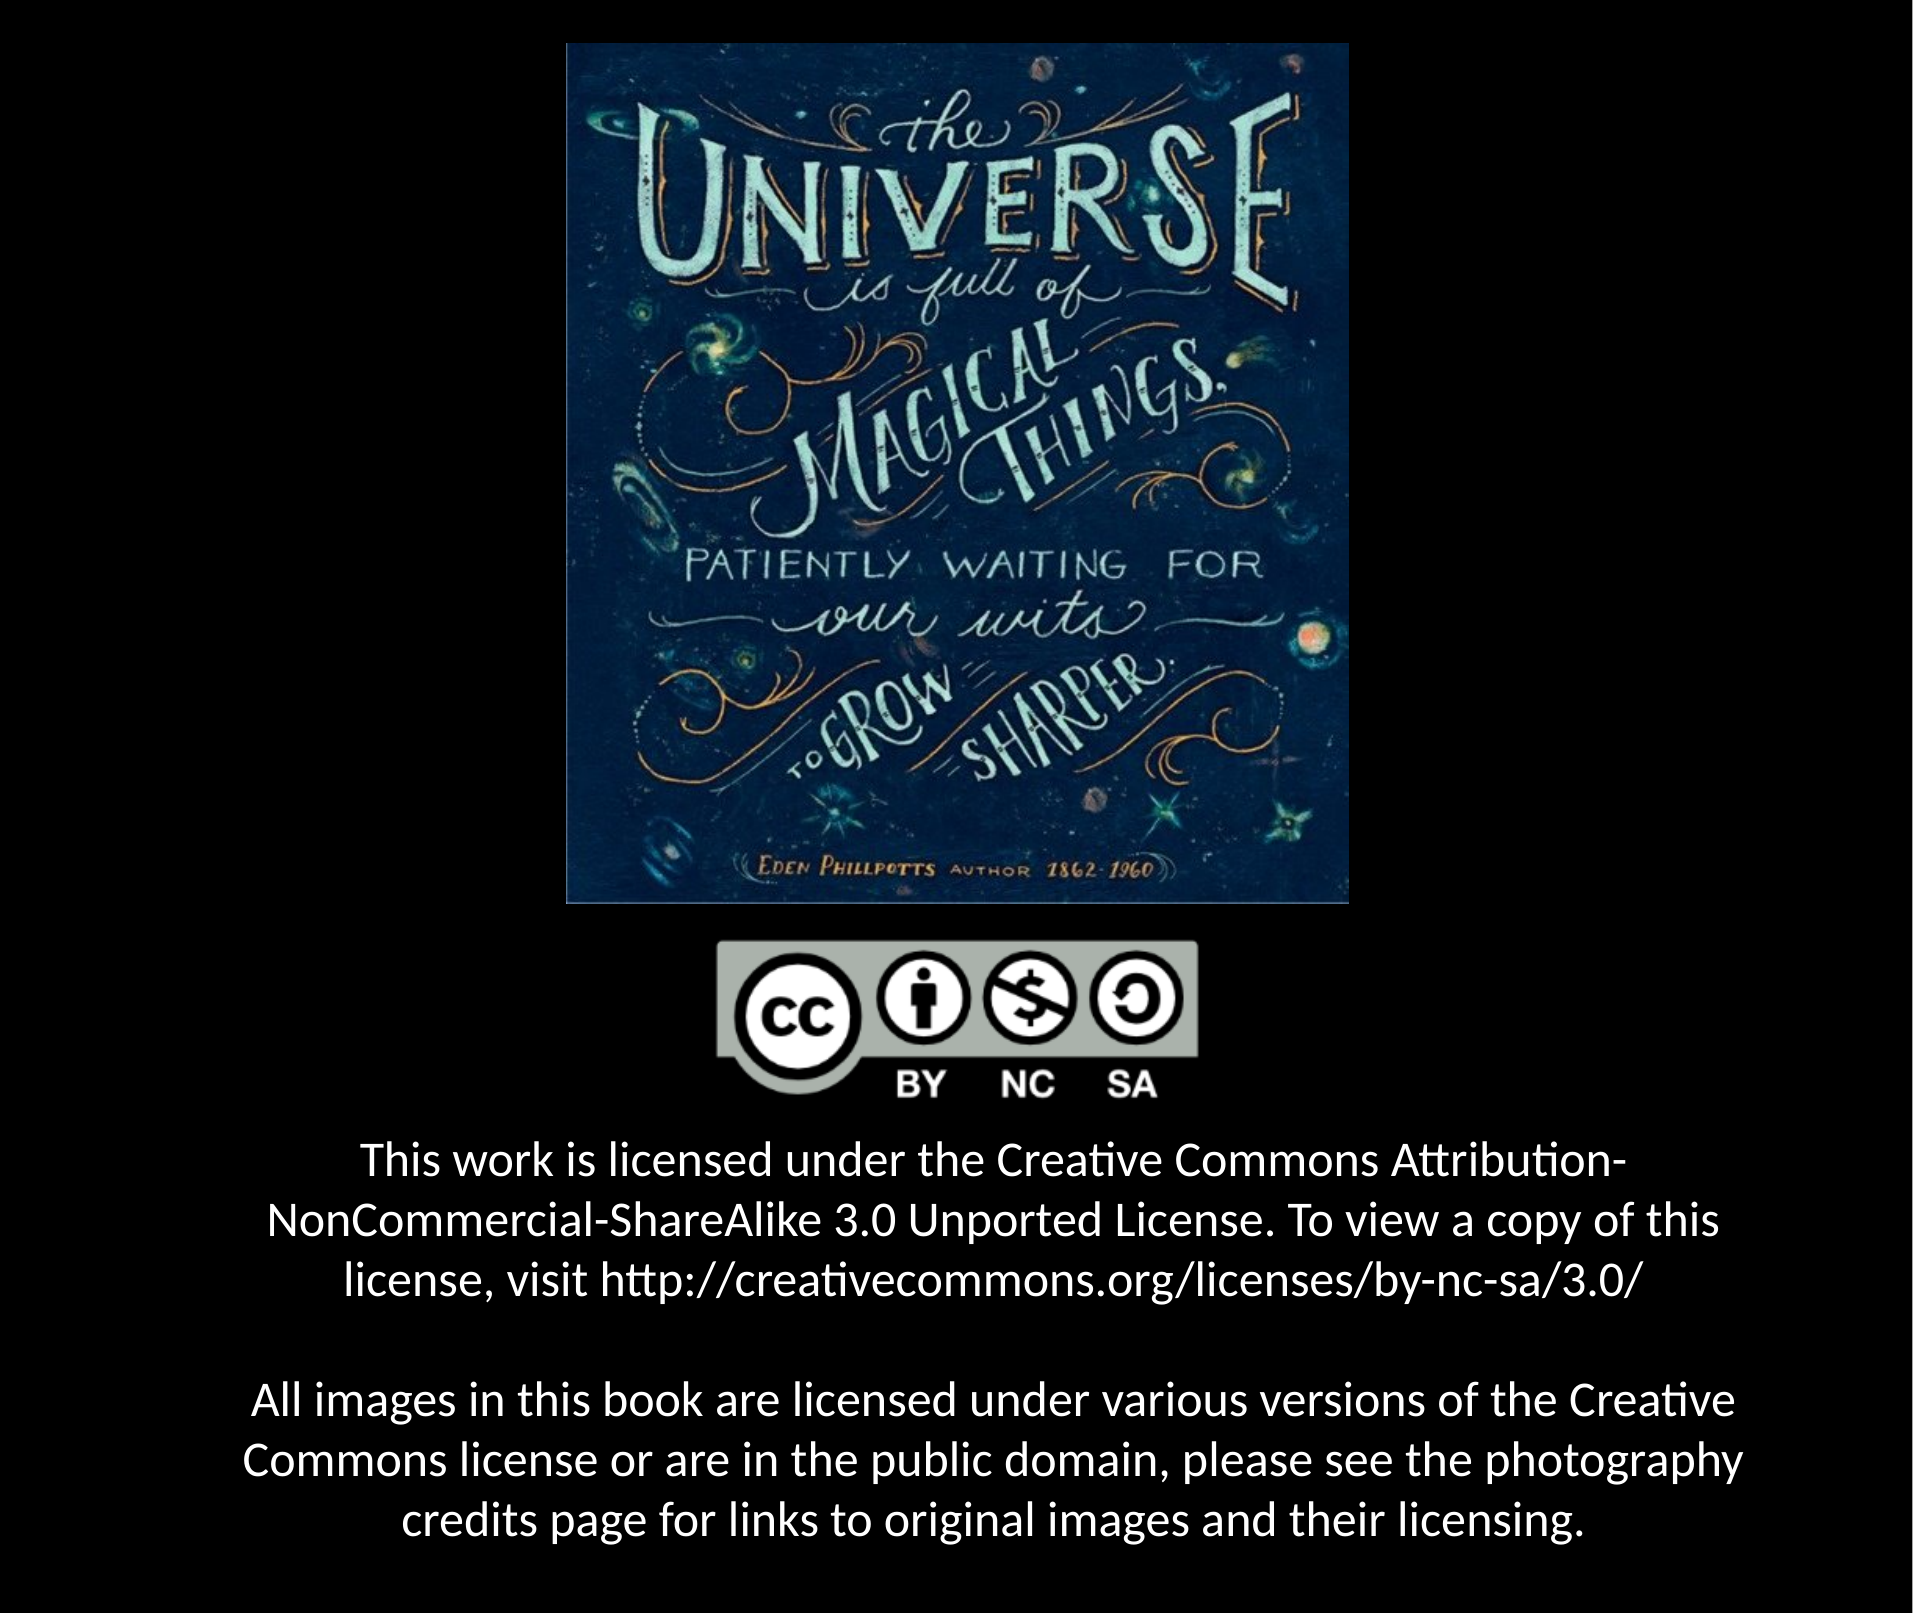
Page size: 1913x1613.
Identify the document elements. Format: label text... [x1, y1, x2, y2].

picture [566, 43, 1349, 904]
picture [713, 937, 1202, 1109]
text_box This work is licensed under the Creative Commons Attribution-NonCommercial-ShareAlike 3.0 Unported License. To view a copy of this license, visit http://creativecommons.org/licenses/by-nc-sa/3.0/ All images in this book are licensed under various versions of the Creative Commons license or are in the public domain, please see the photography credits page for links to original images and their licensing. [181, 1118, 1807, 1554]
